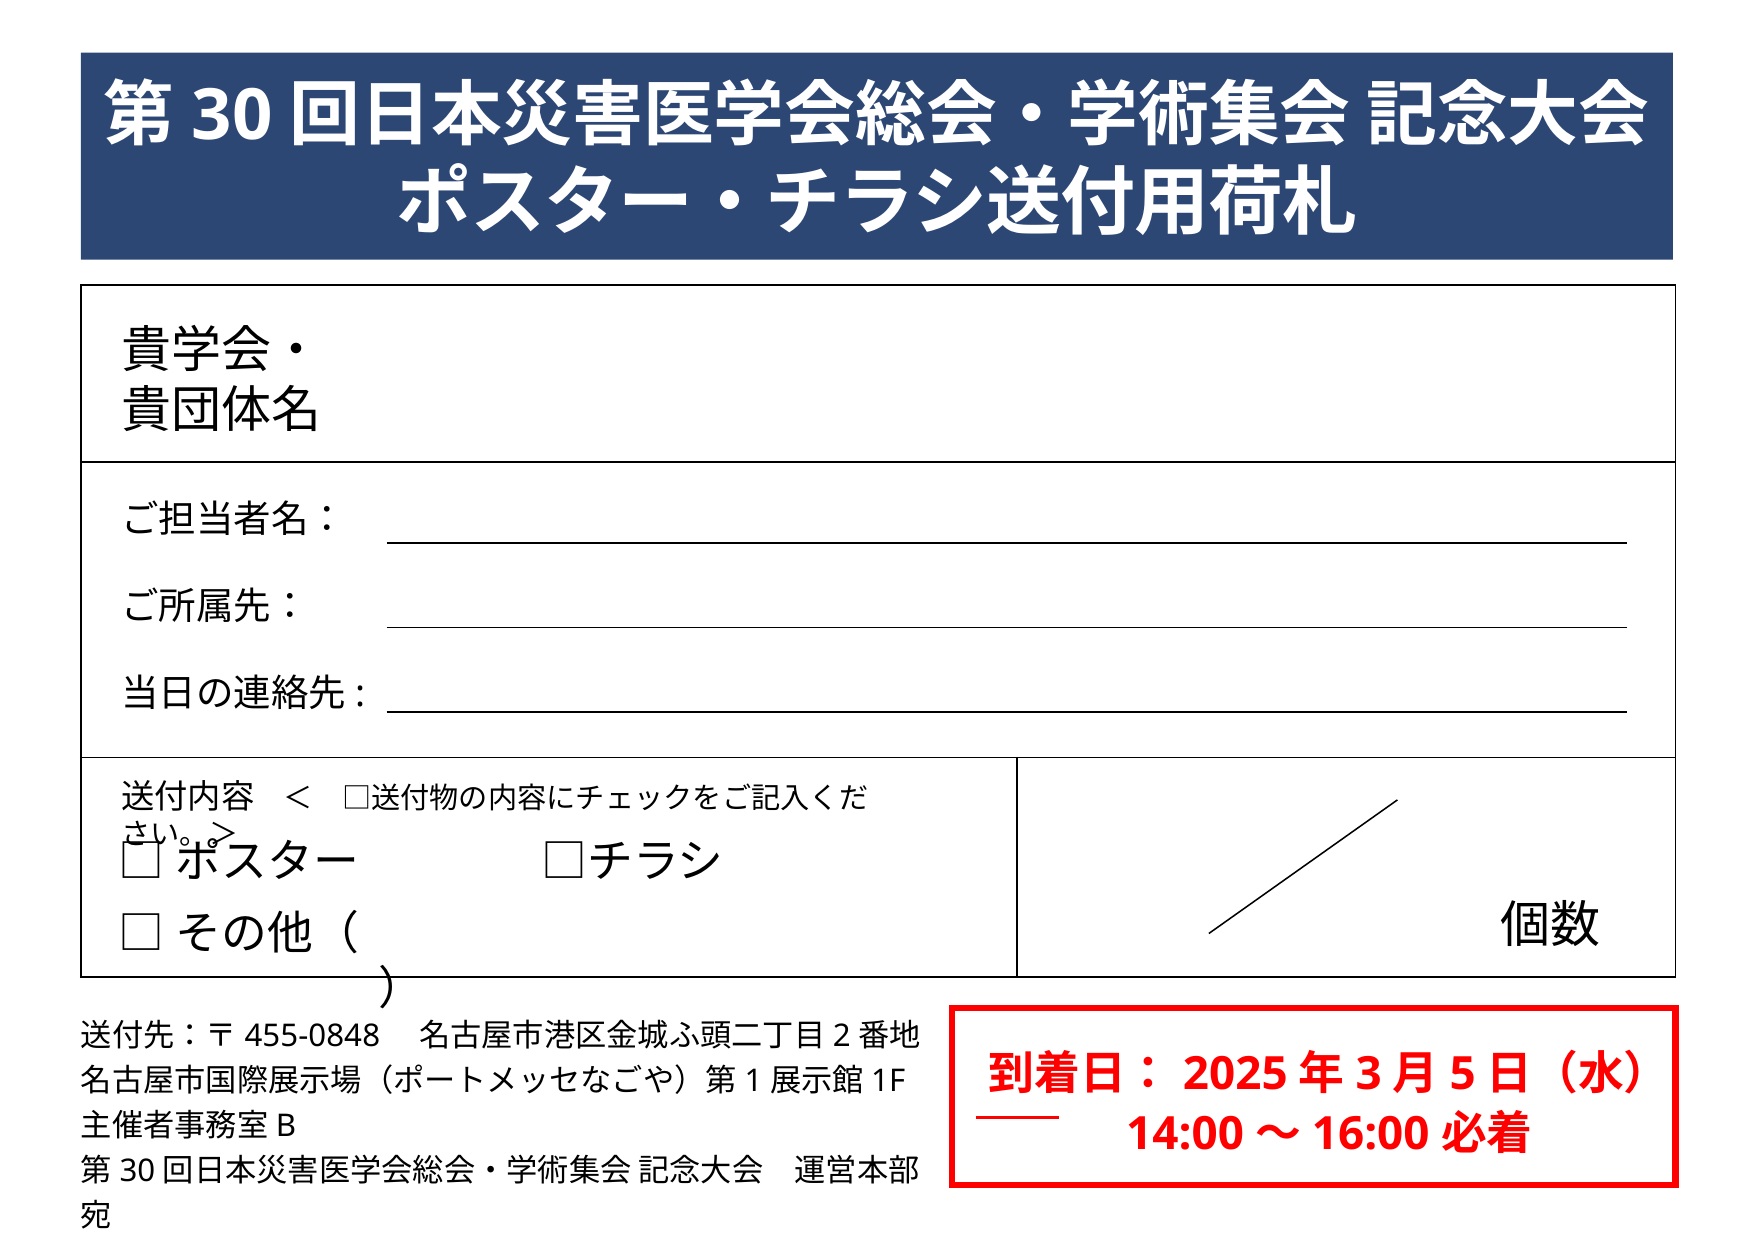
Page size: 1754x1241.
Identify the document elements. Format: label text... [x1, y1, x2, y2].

text_box [952, 1007, 1676, 1185]
table_header [82, 286, 1675, 461]
table_cell [82, 463, 1675, 757]
text_box ご担当者名： ご所属先： 当日の連絡先: [121, 495, 369, 739]
text_box □ポスター □チラシ □その他（ ） [118, 831, 1008, 959]
table_cell [82, 758, 1016, 976]
title 送付先：〒455-0848 名古屋市港区金城ふ頭二丁目2番地 名古屋市国際展示場（ポートメッセなごや）第1展示館1F 主催者事務室B 第30回日本災害医学会総会・学術集会 記念大会 運営本部宛 [80, 1007, 930, 1185]
text_box 到着日：2025年3月5日（水） 14:00～16:00必着 [960, 1030, 1698, 1167]
text_box 個数 [1500, 892, 1674, 969]
text_box 貴学会・ 貴団体名 [121, 317, 357, 436]
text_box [1208, 799, 1398, 934]
text_box 第30回日本災害医学会総会・学術集会 記念大会 ポスター・チラシ送付用荷札 [80, 52, 1673, 260]
text_box 送付内容 ＜ □送付物の内容にチェックをご記入ください。＞ [121, 774, 878, 831]
table_cell [1018, 758, 1675, 976]
